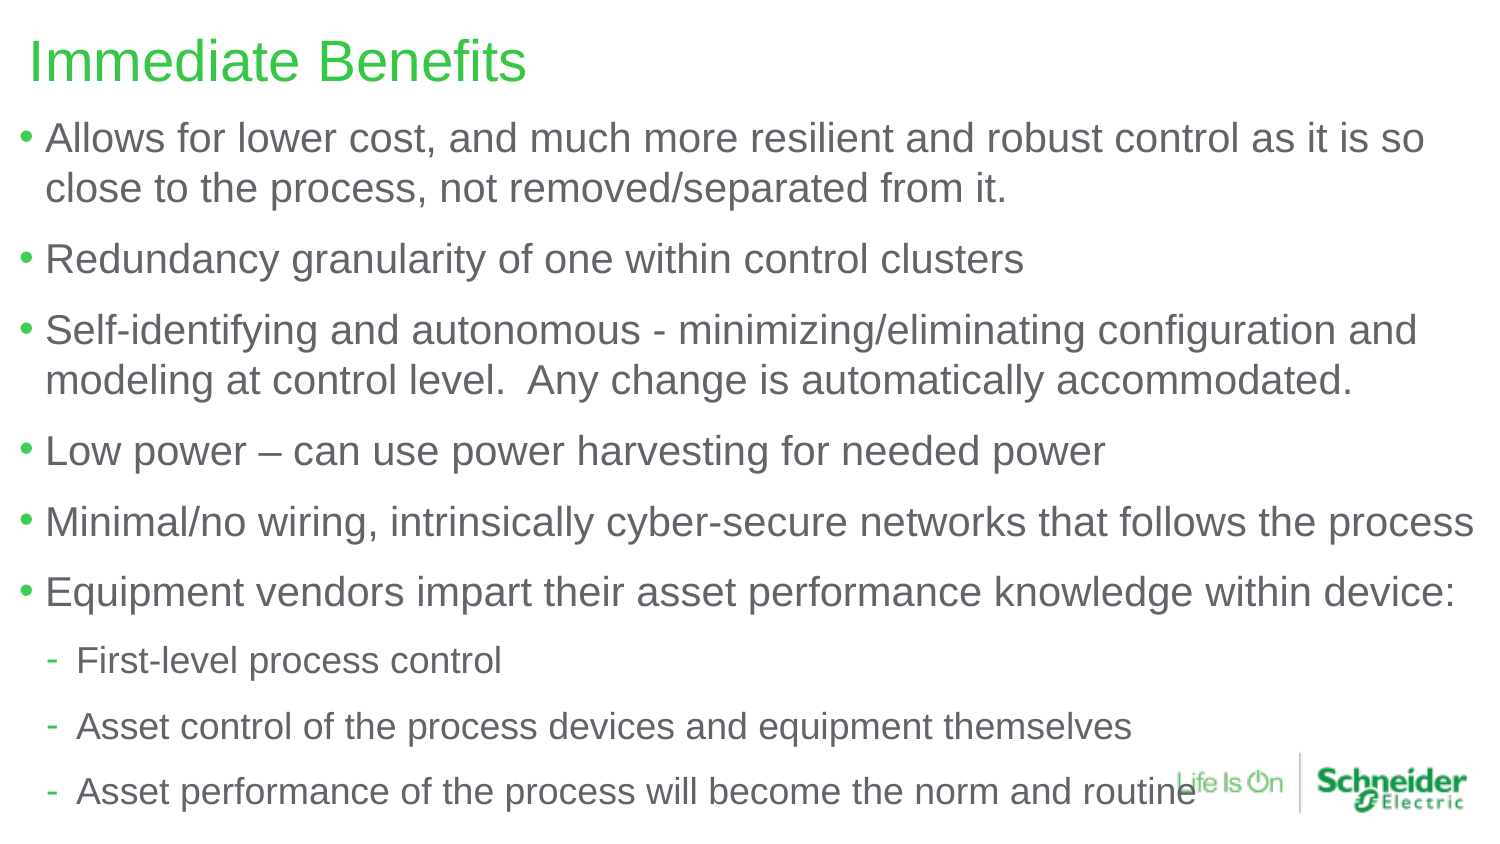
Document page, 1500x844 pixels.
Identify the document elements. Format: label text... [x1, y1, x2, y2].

list Allows for lower cost, and much more resilient and robust control as it is so close to the process, not removed/separated from it. Redundancy granularity of one within control clusters Self-identifying and autonomous - minimizing/eliminating configuration and modeling at control level. Any change is automatically accommodated. Low power – can use power harvesting for needed power Minimal/no wiring, intrinsically cyber-secure networks that follows the process Equipment vendors impart their asset performance knowledge within device: First-level process control Asset control of the process devices and equipment themselves Asset performance of the process will become the norm and routine [16, 111, 1479, 820]
picture [1165, 739, 1481, 827]
title Immediate Benefits [28, 22, 1388, 94]
